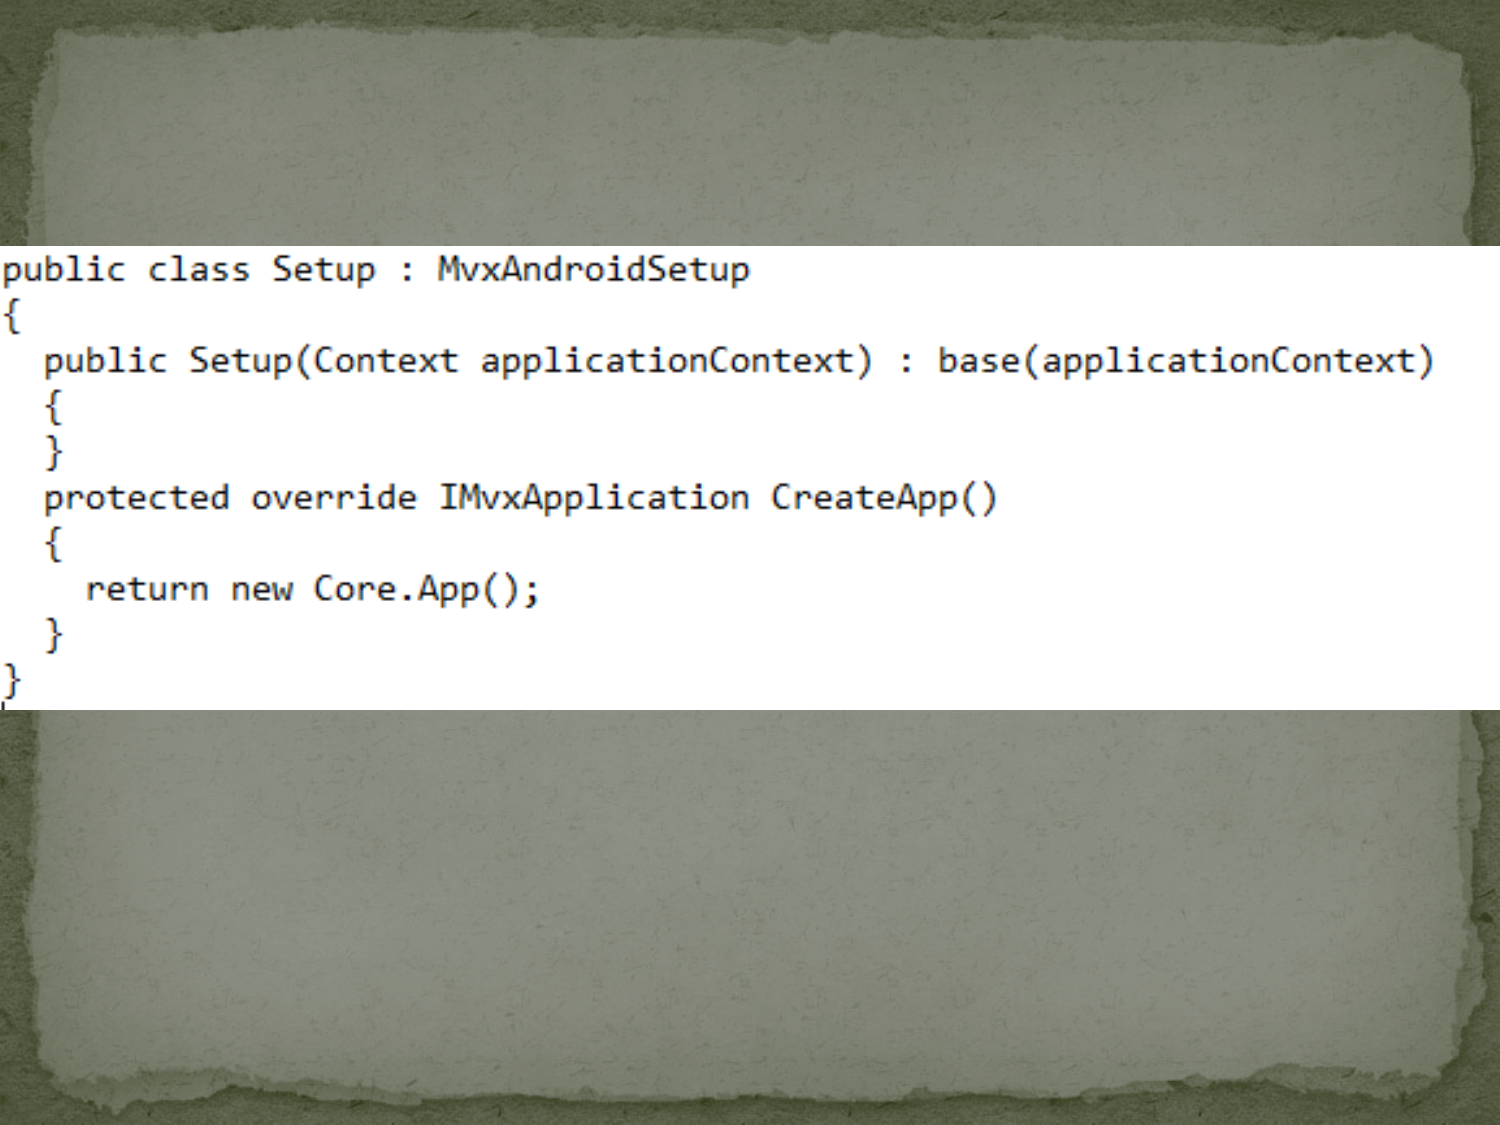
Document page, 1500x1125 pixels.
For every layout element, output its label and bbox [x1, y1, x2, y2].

list [0, 246, 1500, 710]
